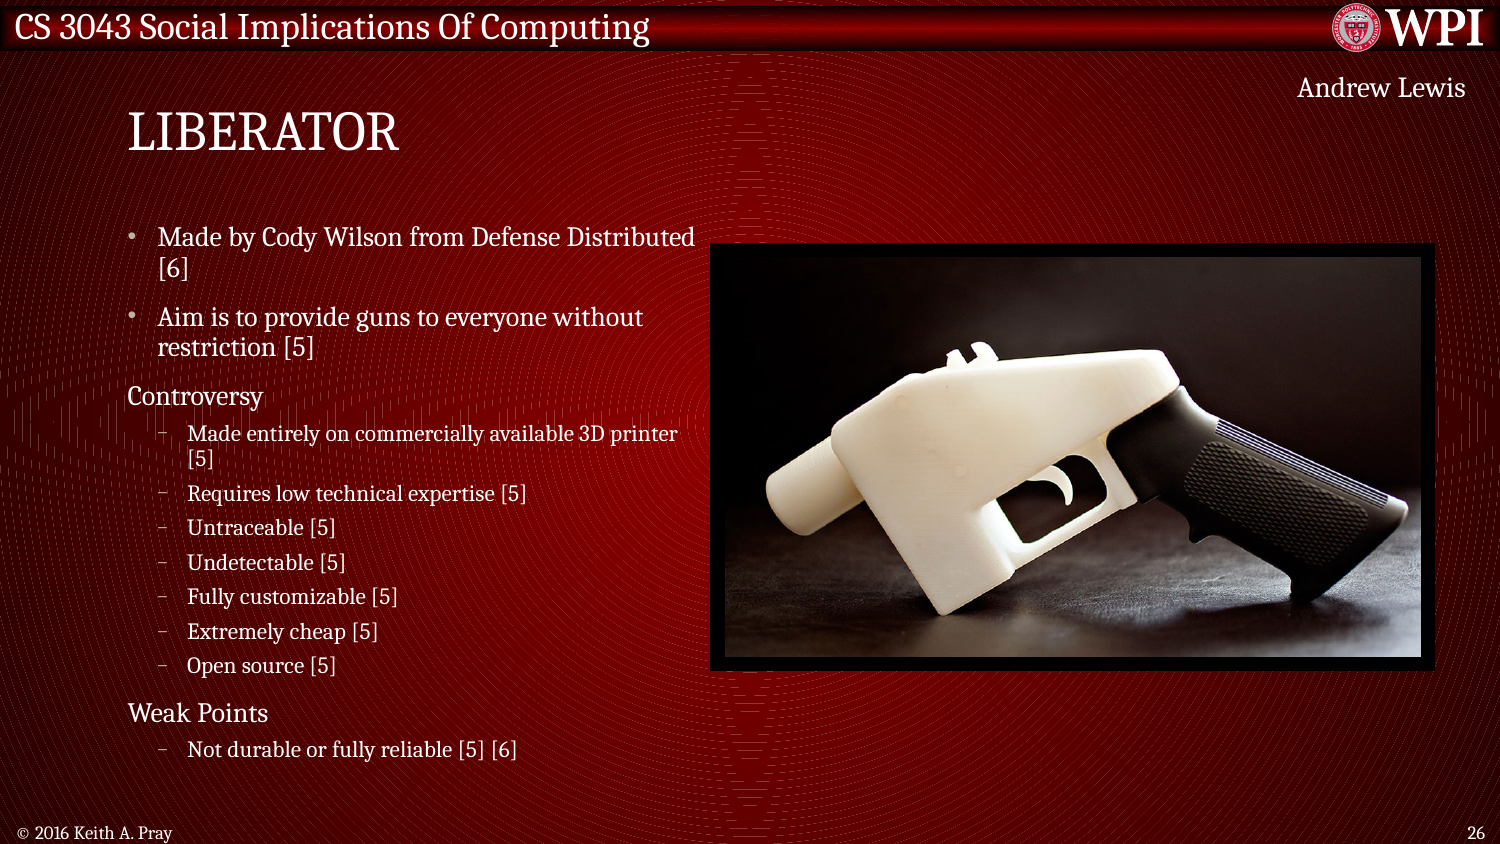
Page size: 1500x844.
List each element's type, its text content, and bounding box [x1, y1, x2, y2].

footer © 2016 Keith A. Pray [0, 819, 913, 844]
text_box Andrew Lewis [1123, 61, 1481, 111]
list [724, 256, 1422, 658]
title Liberator [112, 59, 1388, 210]
list Made by Cody Wilson from Defense Distributed [6] Aim is to provide guns to everyone without restriction [5] Controversy Made entirely on commercially available 3D printer [5] Requires low technical expertise [5] Untraceable [5] Undetectable [5] Fully customizable [5] Extremely cheap [5] Open source [5] Weak Points Not durable or fully reliable [5] [6] [112, 215, 725, 772]
picture [1332, 3, 1483, 52]
slide_number 26 [1397, 819, 1500, 844]
